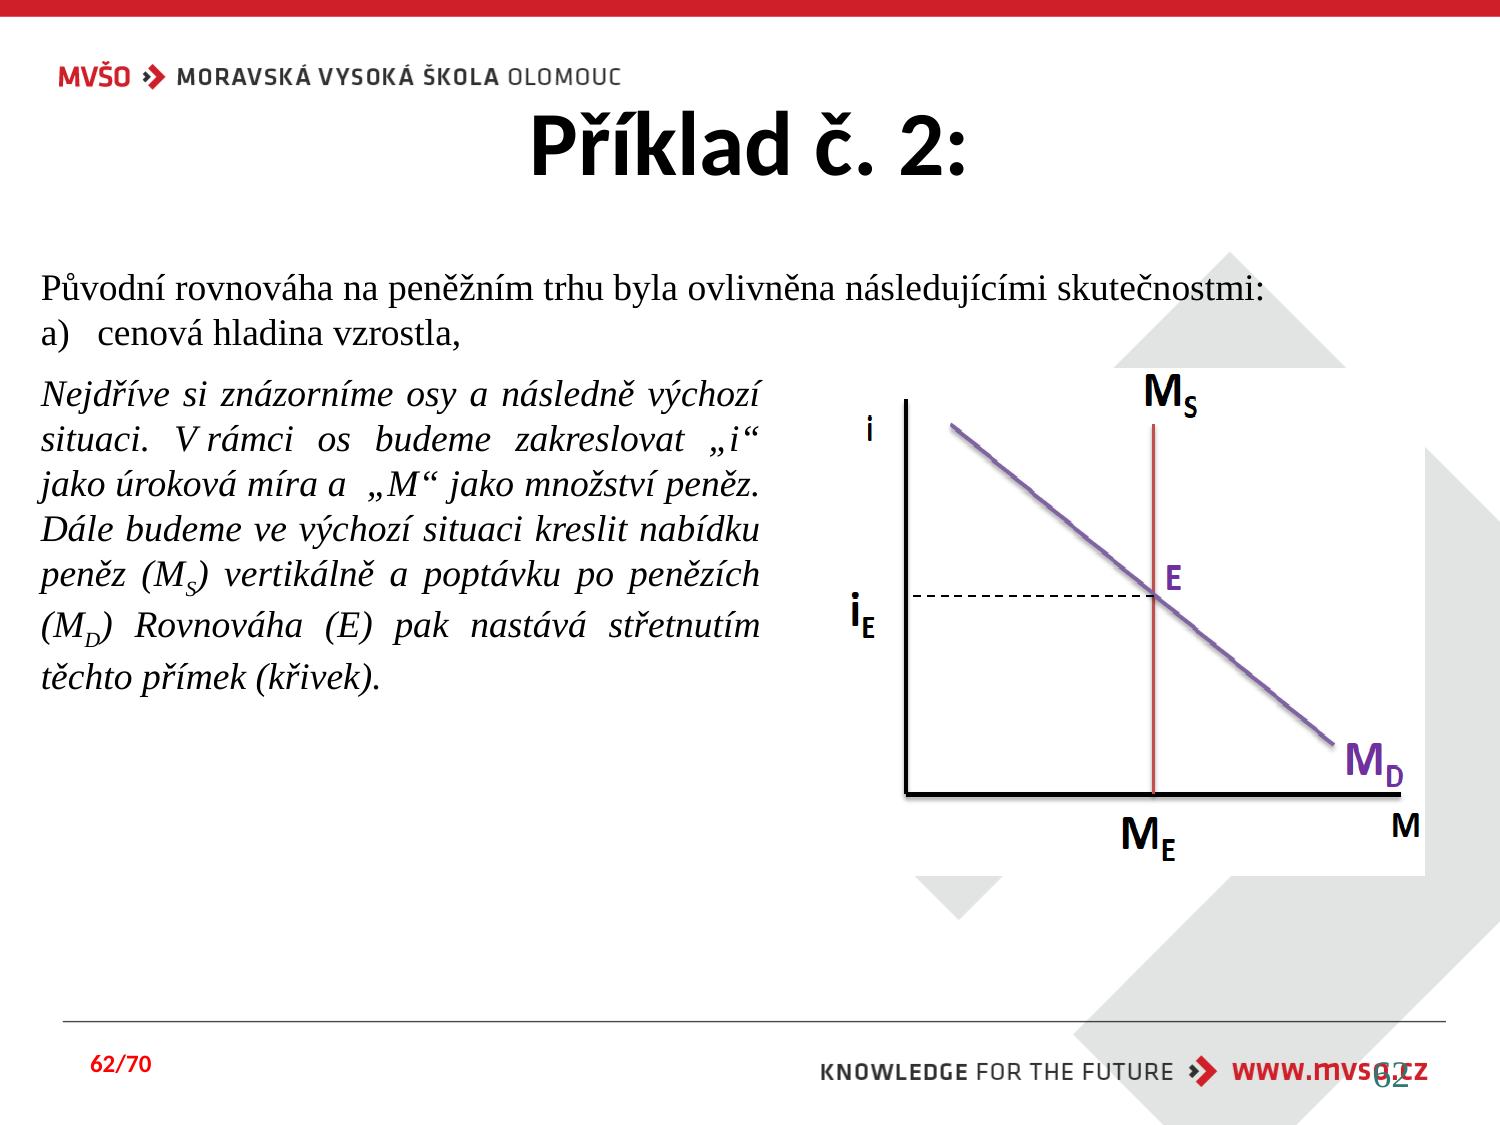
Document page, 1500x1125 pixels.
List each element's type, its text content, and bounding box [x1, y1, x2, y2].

title Příklad č. 2: [75, 45, 1425, 233]
picture [0, 0, 1500, 1125]
slide_number 62 [1074, 1042, 1425, 1103]
text_box Nejdříve si znázorníme osy a následně výchozí situaci. V rámci os budeme zakreslovat „i“ jako úroková míra a „M“ jako množství peněz. Dále budeme ve výchozí situaci kreslit nabídku peněz (MS) vertikálně a poptávku po penězích (MD) Rovnováha (E) pak nastává střetnutím těchto přímek (křivek). [26, 361, 777, 704]
text_box 62/70 [74, 1040, 213, 1085]
text_box Původní rovnováha na peněžním trhu byla ovlivněna následujícími skutečnostmi: cenová hladina vzrostla, [26, 255, 1338, 361]
